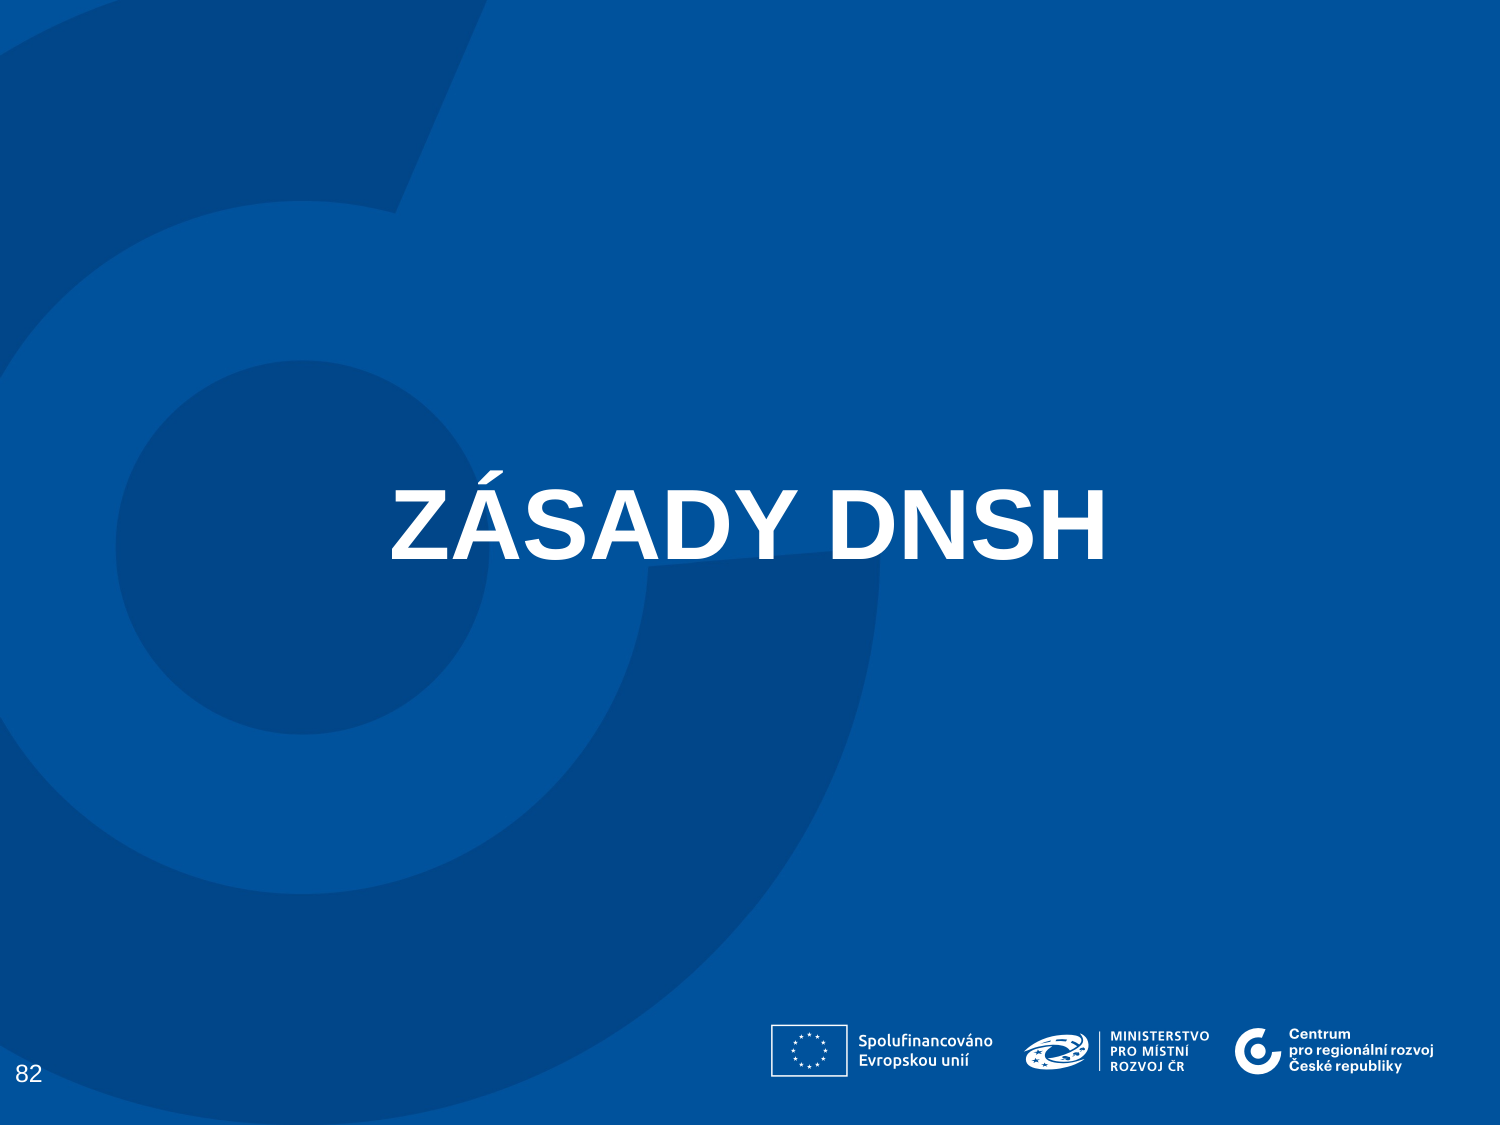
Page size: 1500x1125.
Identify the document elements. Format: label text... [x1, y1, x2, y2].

slide_number 81 [0, 1042, 83, 1103]
text_box Zásady dnsh [152, 332, 1347, 587]
picture [0, 0, 1500, 1125]
